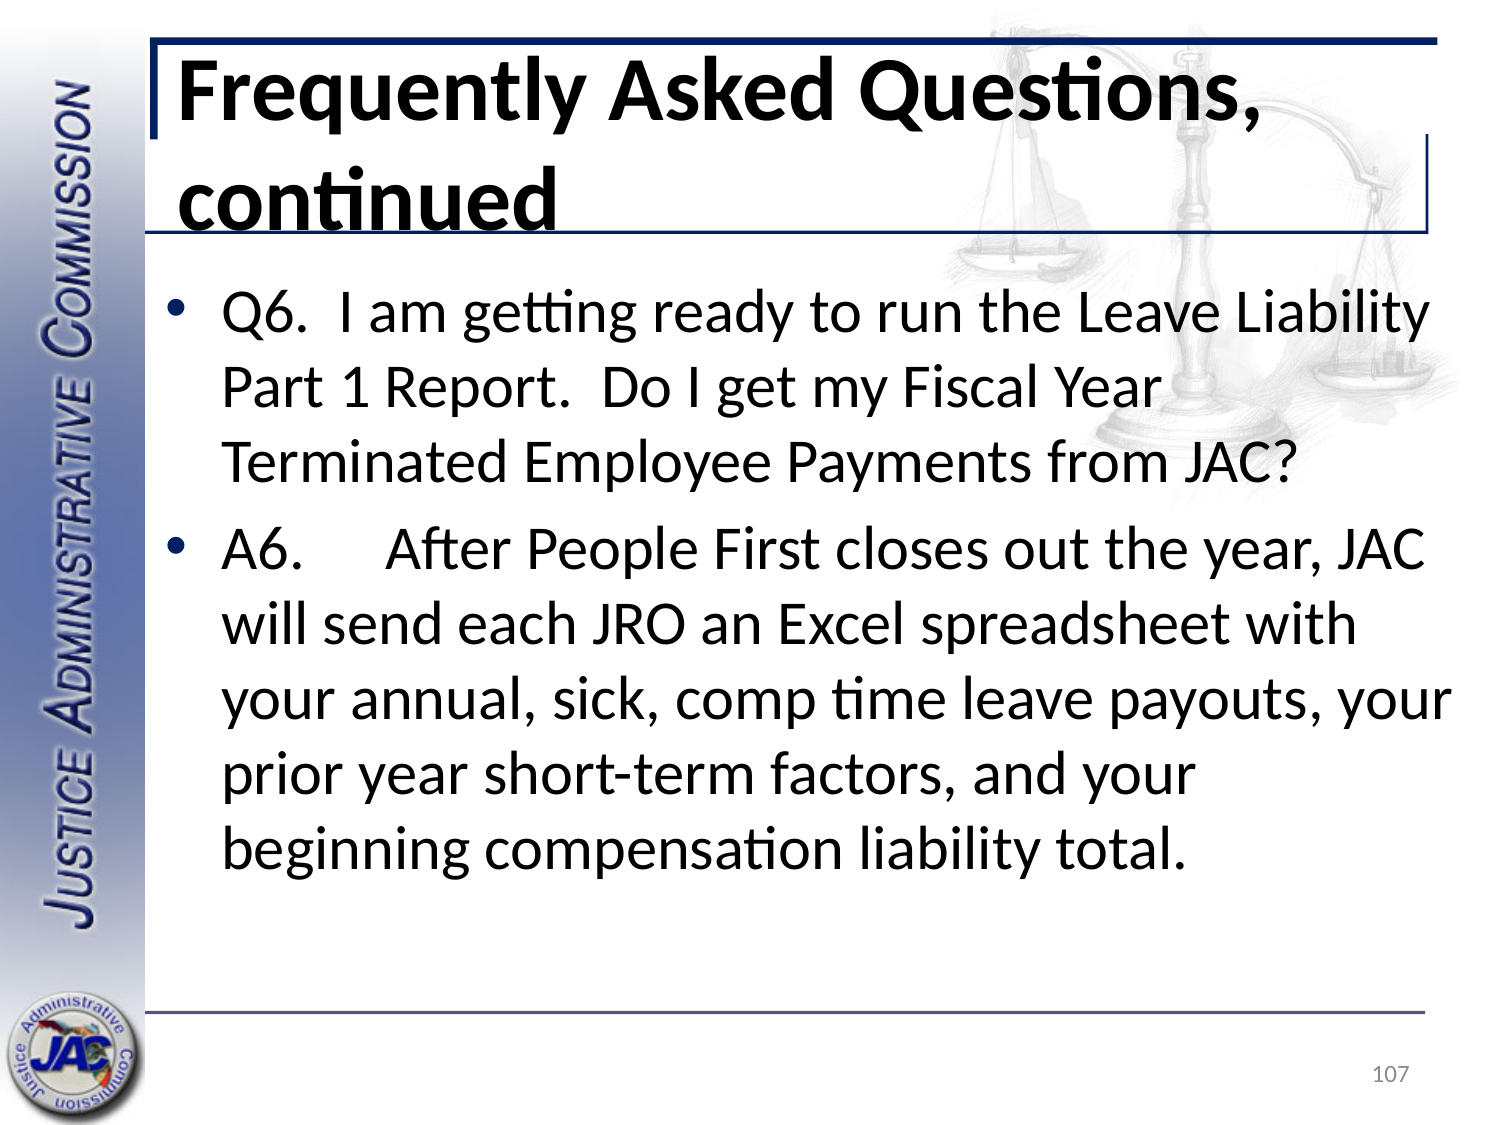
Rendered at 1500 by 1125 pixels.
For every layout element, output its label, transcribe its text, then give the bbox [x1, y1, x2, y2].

list Q6. I am getting ready to run the Leave Liability Part 1 Report. Do I get my Fiscal Year Terminated Employee Payments from JAC? A6. After People First closes out the year, JAC will send each JRO an Excel spreadsheet with your annual, sick, comp time leave payouts, your prior year short-term factors, and your beginning compensation liability total. [149, 262, 1476, 963]
title Frequently Asked Questions, continued [162, 44, 1426, 233]
picture [0, 0, 145, 1125]
slide_number 107 [1074, 1042, 1425, 1103]
picture [912, 0, 1500, 524]
